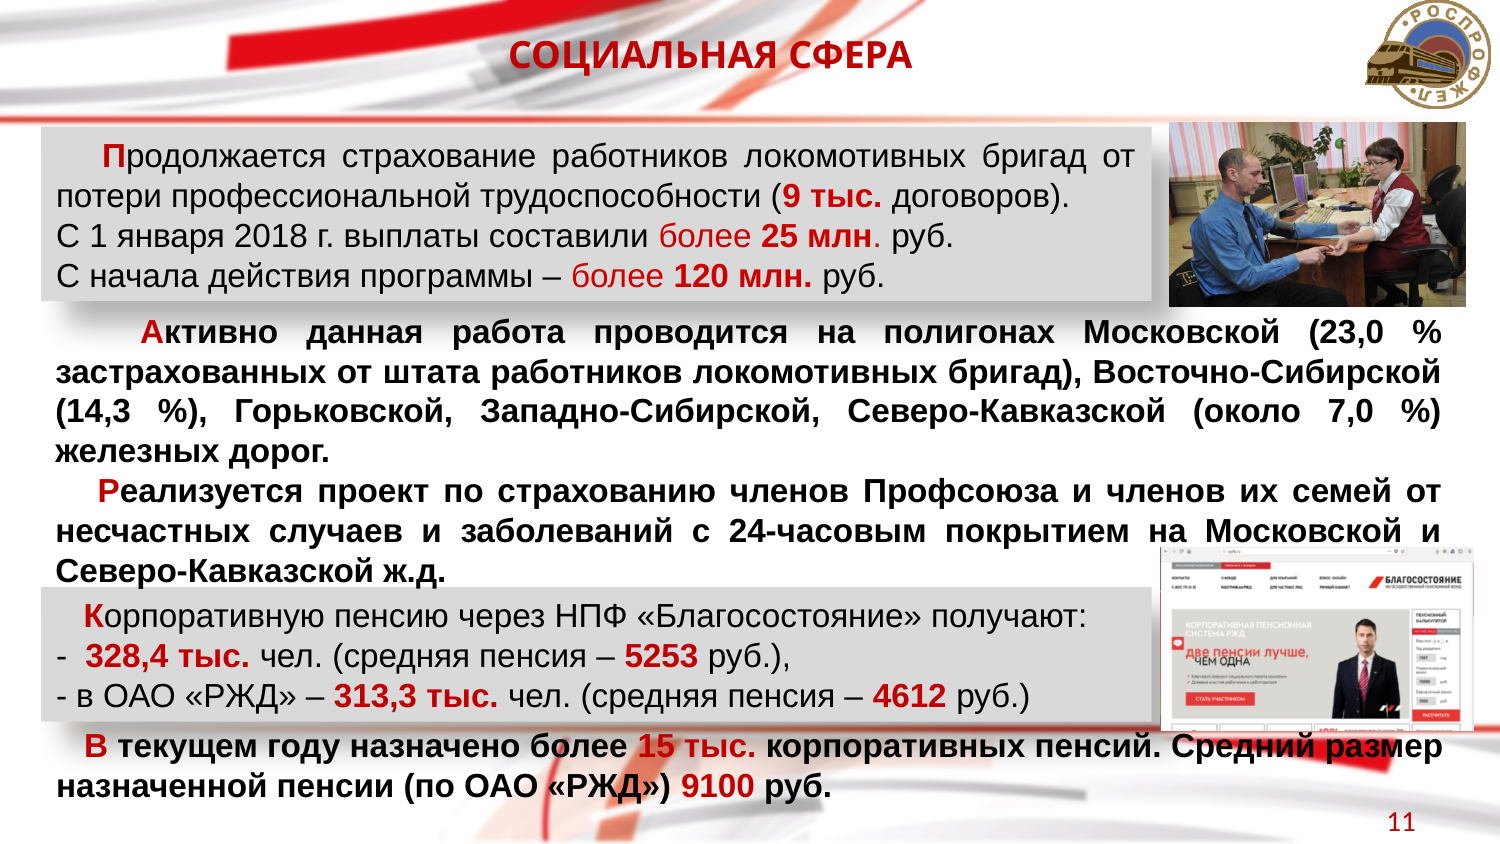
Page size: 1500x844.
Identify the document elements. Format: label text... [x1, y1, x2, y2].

text_box СОЦИАЛЬНАЯ СФЕРА [483, 23, 1016, 84]
text_box Корпоративную пенсию через НПФ «Благосостояние» получают: - 328,4 тыс. чел. (средняя пенсия – 5253 руб.), - в ОАО «РЖД» – 313,3 тыс. чел. (средняя пенсия – 4612 руб.) [41, 597, 1152, 717]
text_box В текущем году назначено более 15 тыс. корпоративных пенсий. Средний размер назначенной пенсии (по ОАО «РЖД») 9100 руб. [41, 717, 1459, 812]
text_box Активно данная работа проводится на полигонах Московской (23,0 % застрахованных от штата работников локомотивных бригад), Восточно-Сибирской (14,3 %), Горьковской, Западно-Сибирской, Северо-Кавказской (около 7,0 %) железных дорог. Реализуется проект по страхованию членов Профсоюза и членов их семей от несчастных случаев и заболеваний с 24-часовым покрытием на Московской и Северо-Кавказской ж.д. [40, 302, 1459, 597]
picture [0, 0, 1500, 844]
text_box Продолжается страхование работников локомотивных бригад от потери профессиональной трудоспособности (9 тыс. договоров). С 1 января 2018 г. выплаты составили более 25 млн. руб. С начала действия программы – более 120 млн. руб. [41, 126, 1152, 302]
slide_number 11 [1080, 812, 1431, 843]
